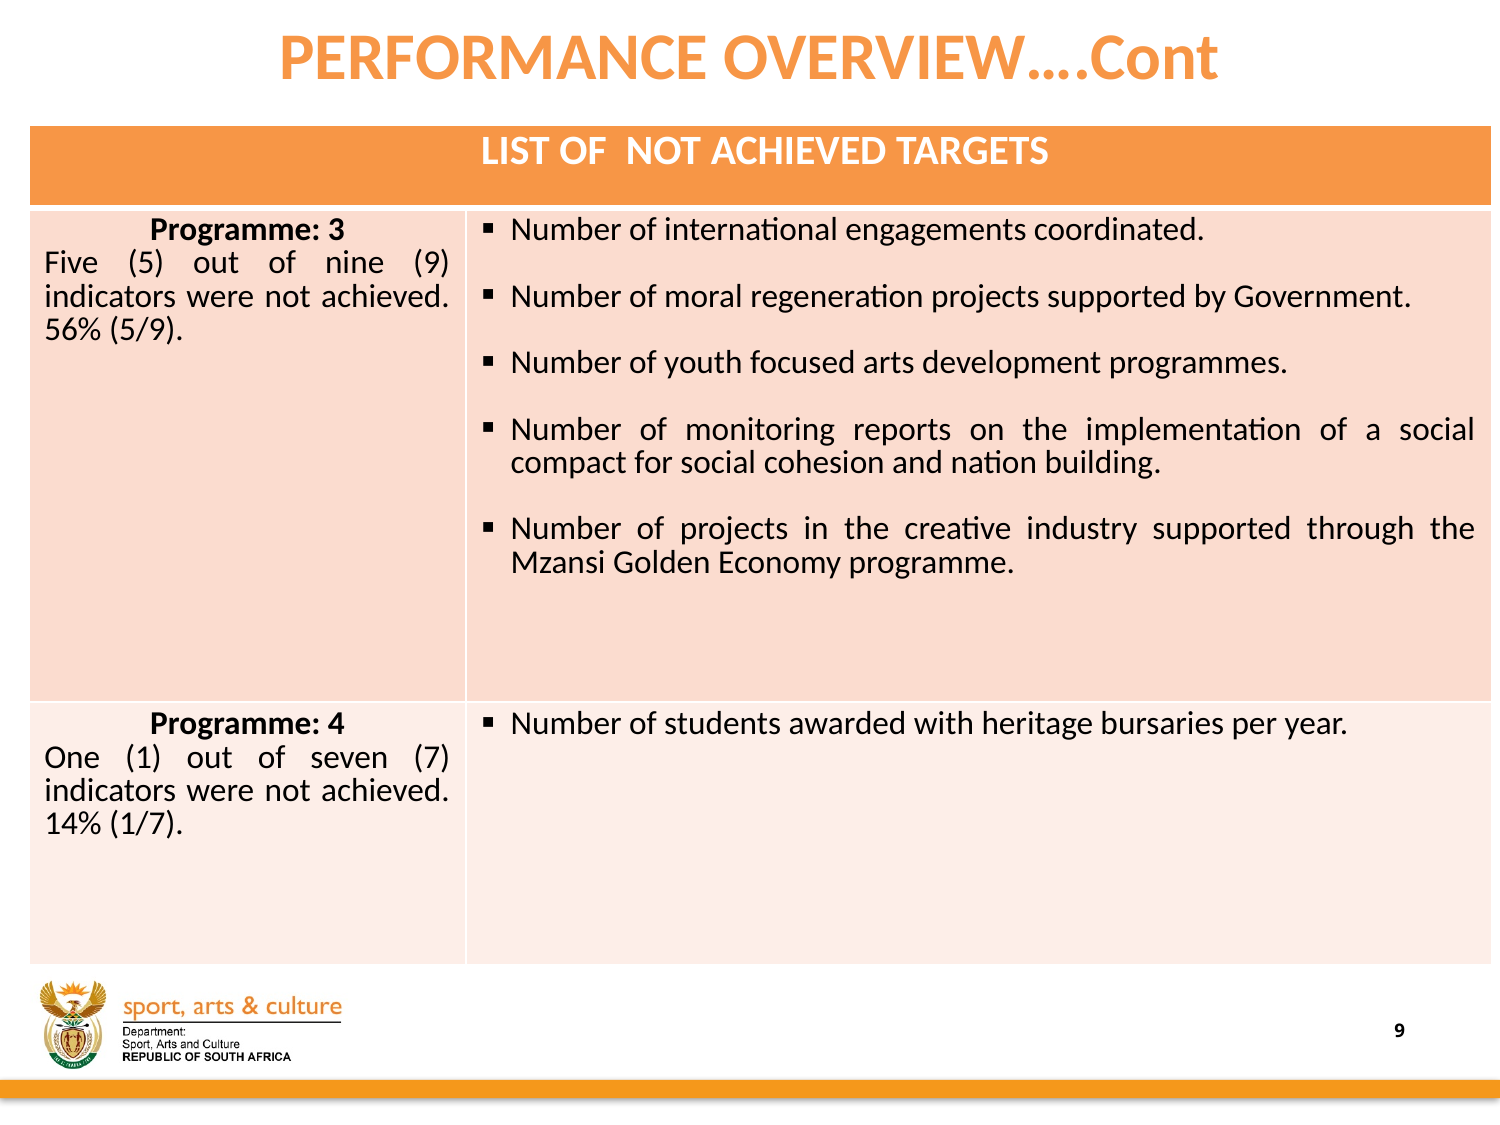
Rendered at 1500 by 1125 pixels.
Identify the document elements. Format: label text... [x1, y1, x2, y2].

table_cell Number of international engagements coordinated. Number of moral regeneration projects supported by Government. Number of youth focused arts development programmes. Number of monitoring reports on the implementation of a social compact for social cohesion and nation building. Number of projects in the creative industry supported through the Mzansi Golden Economy programme. [467, 211, 1491, 701]
table_cell Programme: 3 Five (5) out of nine (9) indicators were not achieved. 56% (5/9). [30, 211, 465, 701]
table_cell Programme: 4 One (1) out of seven (7) indicators were not achieved. 14% (1/7). [30, 703, 465, 964]
text_box [84, 0, 1435, 102]
table_cell Number of students awarded with heritage bursaries per year. [467, 703, 1491, 964]
slide_number 9 [1340, 1011, 1459, 1073]
table_header LIST OF NOT ACHIEVED TARGETS [30, 126, 1491, 205]
text_box PERFORMANCE OVERVIEW….Cont [100, 5, 1400, 100]
picture [19, 959, 361, 1079]
